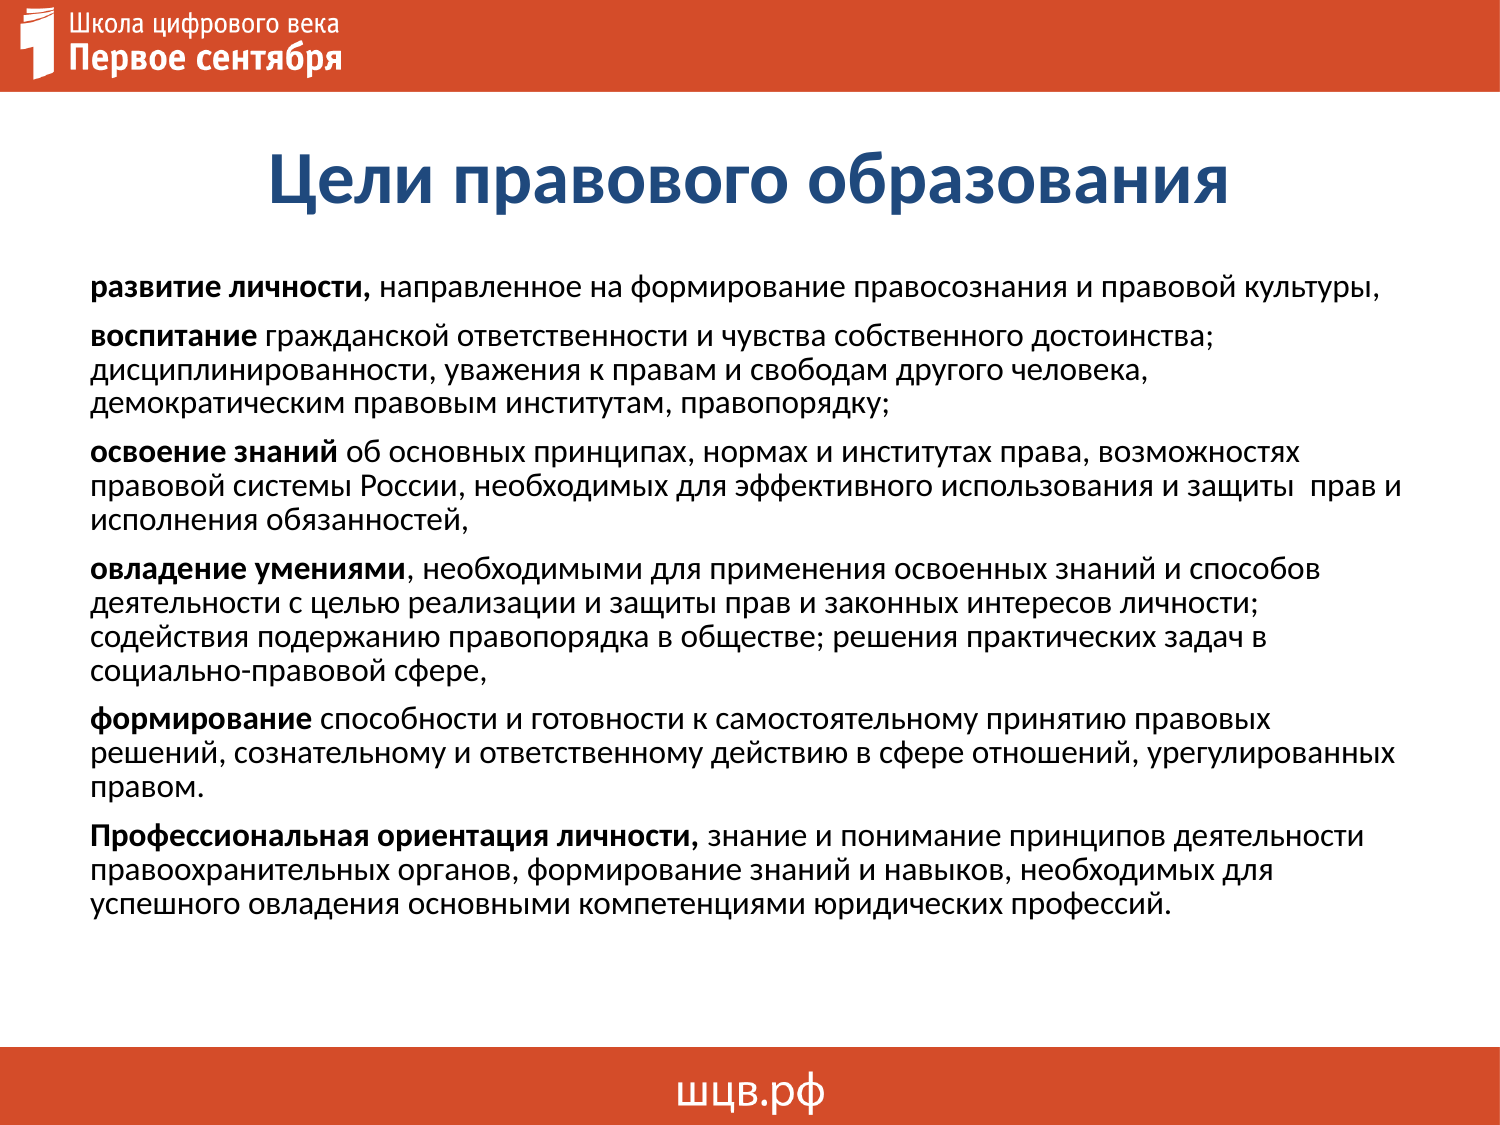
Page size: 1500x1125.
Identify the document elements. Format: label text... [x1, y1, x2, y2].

title Цели правового образования [74, 113, 1426, 233]
list развитие личности, направленное на формирование правосознания и правовой культуры, воспитание гражданской ответственности и чувства собственного достоинства; дисциплинированности, уважения к правам и свободам другого человека, демократическим правовым институтам, правопорядку; освоение знаний об основных принципах, нормах и институтах права, возможностях правовой системы России, необходимых для эффективного использования и защиты прав и исполнения обязанностей, овладение умениями, необходимыми для применения освоенных знаний и способов деятельности с целью реализации и защиты прав и законных интересов личности; содействия подержанию правопорядка в обществе; решения практических задач в социально-правовой сфере, формирование способности и готовности к самостоятельному принятию правовых решений, сознательному и ответственному действию в сфере отношений, урегулированных правом. Профессиональная ориентация личности, знание и понимание принципов деятельности правоохранительных органов, формирование знаний и навыков, необходимых для успешного овладения основными компетенциями юридических профессий. [74, 262, 1426, 1006]
picture [0, 1047, 1500, 1125]
picture [0, 0, 1500, 92]
